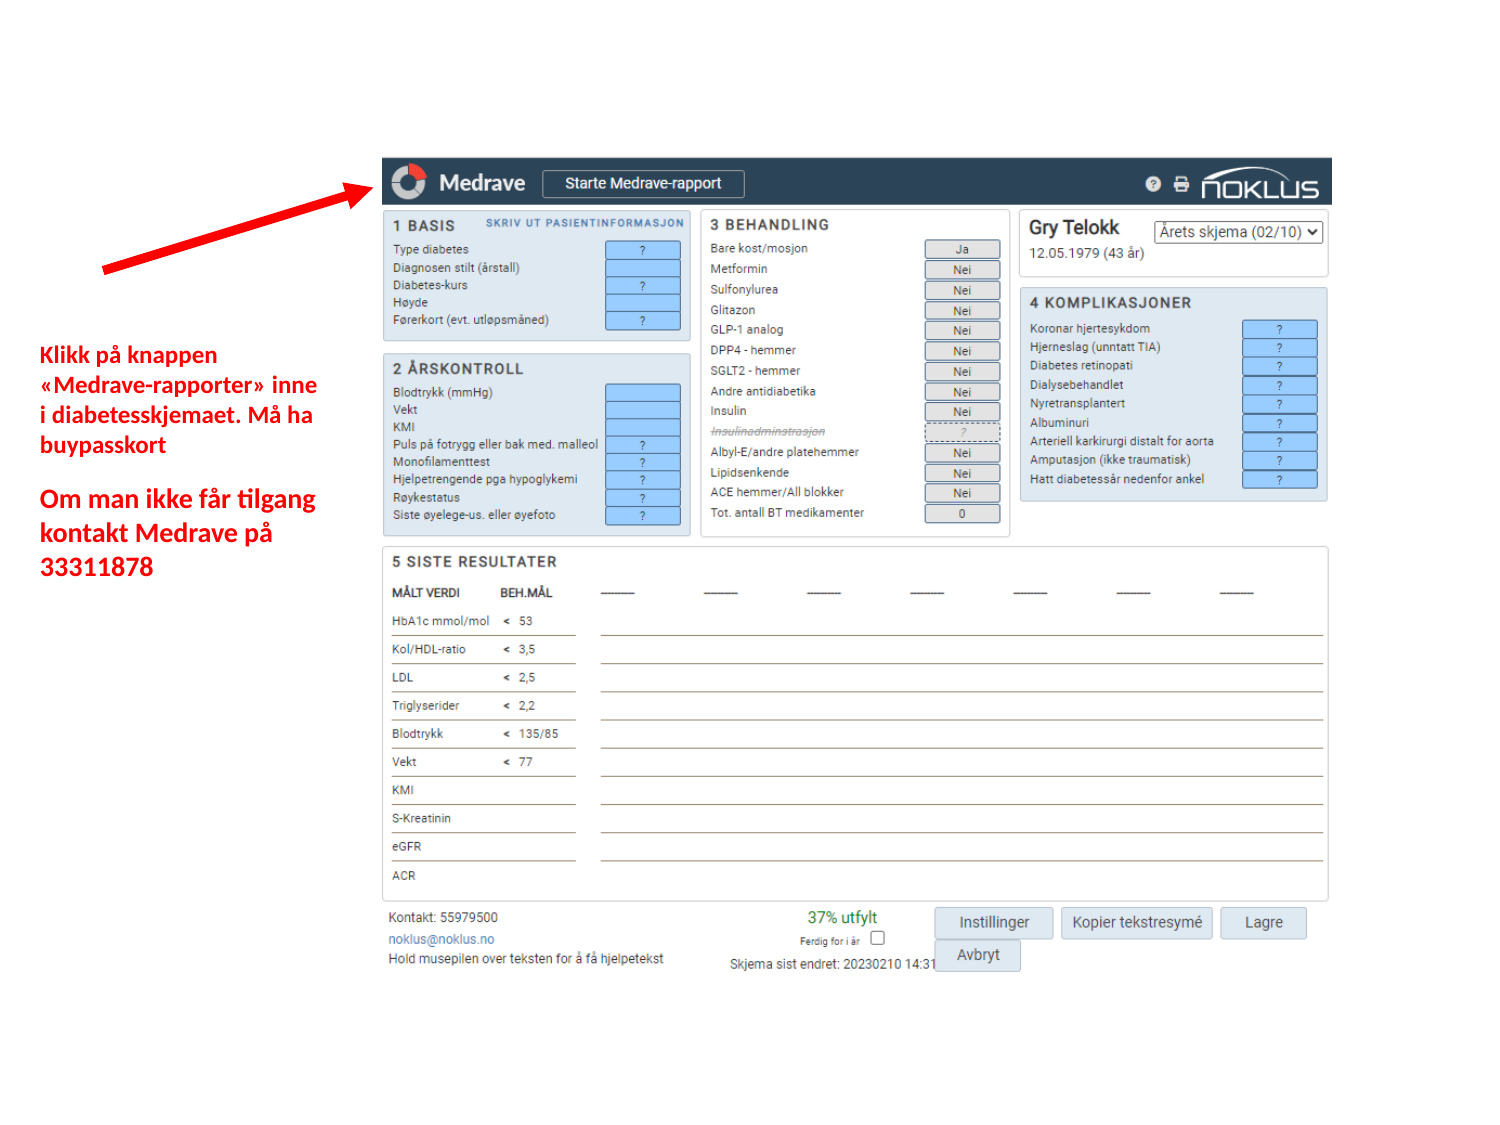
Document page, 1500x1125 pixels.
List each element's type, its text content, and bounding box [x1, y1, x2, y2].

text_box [103, 187, 374, 271]
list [381, 156, 1332, 985]
text_box Klikk på knappen «Medrave-rapporter» inne i diabetesskjemaet. Må ha buypasskort Om man ikke får tilgang kontakt Medrave på 33311878 [25, 331, 340, 590]
